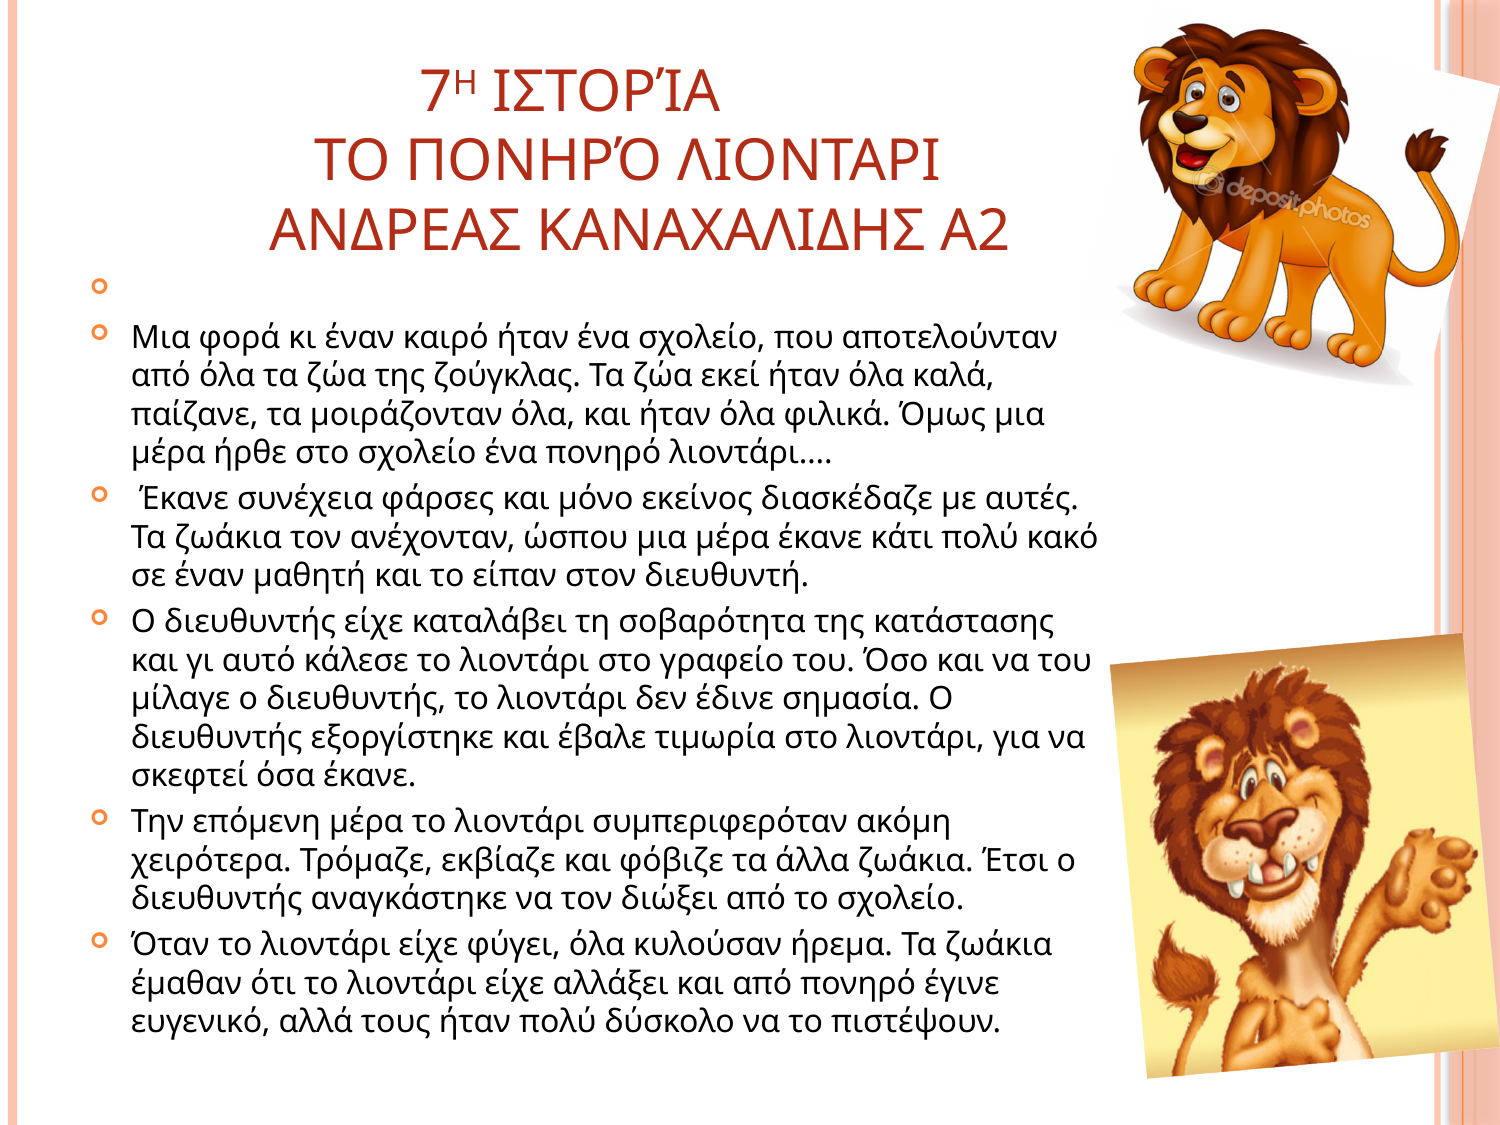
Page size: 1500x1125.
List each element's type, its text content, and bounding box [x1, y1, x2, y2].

title 7η Ιστορία ΤΟ ΠΟΝΗΡΌ ΛΙΟΝΤΑΡΙ ΑΝΔΡΕΑΣ ΚΑΝΑΧΑΛΙΔΗΣ Α2 [0, 45, 1100, 270]
picture [1073, 0, 1500, 402]
picture [1110, 633, 1499, 1078]
list Μια φορά κι έναν καιρό ήταν ένα σχολείο, που αποτελούνταν από όλα τα ζώα της ζούγκλας. Τα ζώα εκεί ήταν όλα καλά, παίζανε, τα μοιράζονταν όλα, και ήταν όλα φιλικά. Όμως μια μέρα ήρθε στο σχολείο ένα πονηρό λιοντάρι…. Έκανε συνέχεια φάρσες και μόνο εκείνος διασκέδαζε με αυτές. Τα ζωάκια τον ανέχονταν, ώσπου μια μέρα έκανε κάτι πολύ κακό σε έναν μαθητή και το είπαν στον διευθυντή. Ο διευθυντής είχε καταλάβει τη σοβαρότητα της κατάστασης και γι αυτό κάλεσε το λιοντάρι στο γραφείο του. Όσο και να του μίλαγε ο διευθυντής, το λιοντάρι δεν έδινε σημασία. Ο διευθυντής εξοργίστηκε και έβαλε τιμωρία στο λιοντάρι, για να σκεφτεί όσα έκανε. Την επόμενη μέρα το λιοντάρι συμπεριφερόταν ακόμη χειρότερα. Τρόμαζε, εκβίαζε και φόβιζε τα άλλα ζωάκια. Έτσι ο διευθυντής αναγκάστηκε να τον διώξει από το σχολείο. Όταν το λιοντάρι είχε φύγει, όλα κυλούσαν ήρεμα. Τα ζωάκια έμαθαν ότι το λιοντάρι είχε αλλάξει και από πονηρό έγινε ευγενικό, αλλά τους ήταν πολύ δύσκολο να το πιστέψουν. [75, 262, 1125, 1062]
